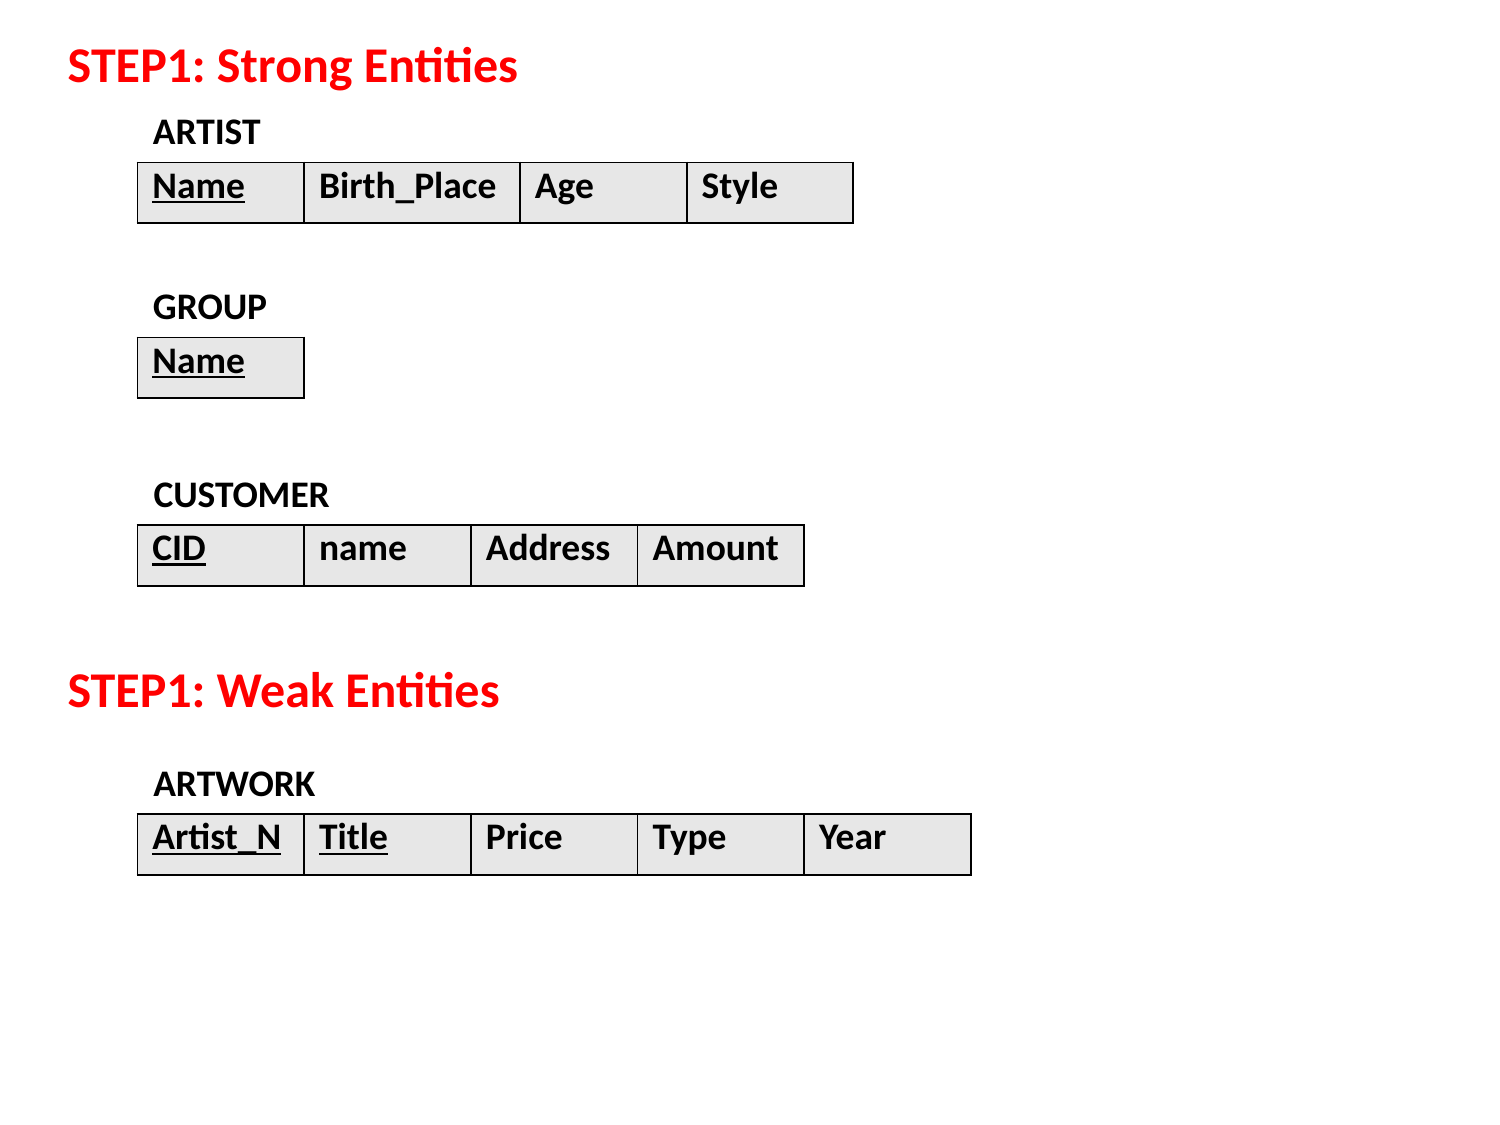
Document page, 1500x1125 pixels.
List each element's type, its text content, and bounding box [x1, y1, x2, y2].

table_header Name [138, 338, 303, 397]
table_header Address [472, 526, 637, 585]
table_header CID [138, 526, 303, 585]
table_header Artist_N [138, 815, 303, 874]
text_box STEP1: Strong Entities [52, 24, 534, 100]
table_header Style [688, 163, 852, 222]
table_header Type [638, 815, 803, 874]
table_header Age [521, 163, 686, 222]
table_header Amount [638, 526, 803, 585]
text_box GROUP [138, 274, 283, 335]
text_box ARTIST [138, 100, 276, 160]
text_box ARTWORK [138, 751, 331, 812]
table_header Name [138, 163, 303, 222]
table_header Birth_Place [305, 163, 519, 222]
table_header Year [805, 815, 970, 874]
text_box STEP1: Weak Entities [52, 649, 516, 725]
table_header Title [305, 815, 470, 874]
text_box CUSTOMER [138, 462, 345, 523]
table_header Price [472, 815, 637, 874]
table_header name [305, 526, 470, 585]
